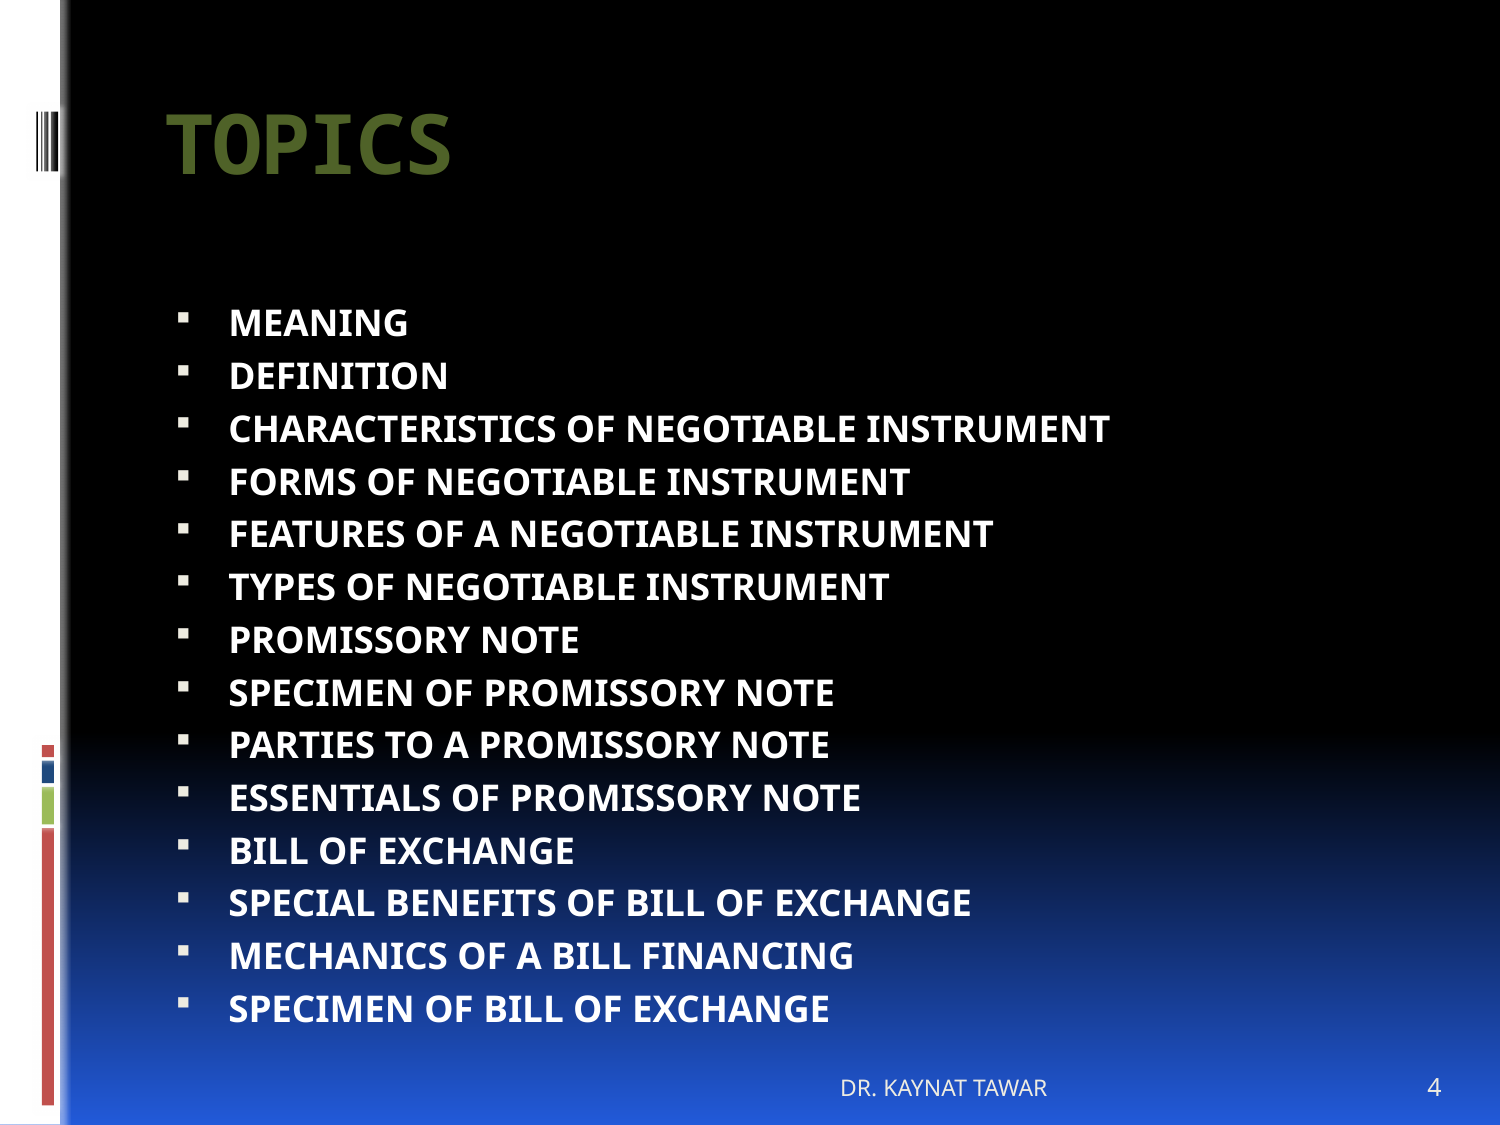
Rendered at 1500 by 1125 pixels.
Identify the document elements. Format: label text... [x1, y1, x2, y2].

title TOPICS [150, 83, 1425, 234]
slide_number 4 [1412, 1052, 1488, 1113]
footer DR. KAYNAT TAWAR [150, 1052, 1063, 1113]
list MEANING DEFINITION CHARACTERISTICS OF NEGOTIABLE INSTRUMENT FORMS OF NEGOTIABLE INSTRUMENT FEATURES OF A NEGOTIABLE INSTRUMENT TYPES OF NEGOTIABLE INSTRUMENT PROMISSORY NOTE SPECIMEN OF PROMISSORY NOTE PARTIES TO A PROMISSORY NOTE ESSENTIALS OF PROMISSORY NOTE BILL OF EXCHANGE SPECIAL BENEFITS OF BILL OF EXCHANGE MECHANICS OF A BILL FINANCING SPECIMEN OF BILL OF EXCHANGE [150, 292, 1425, 1043]
